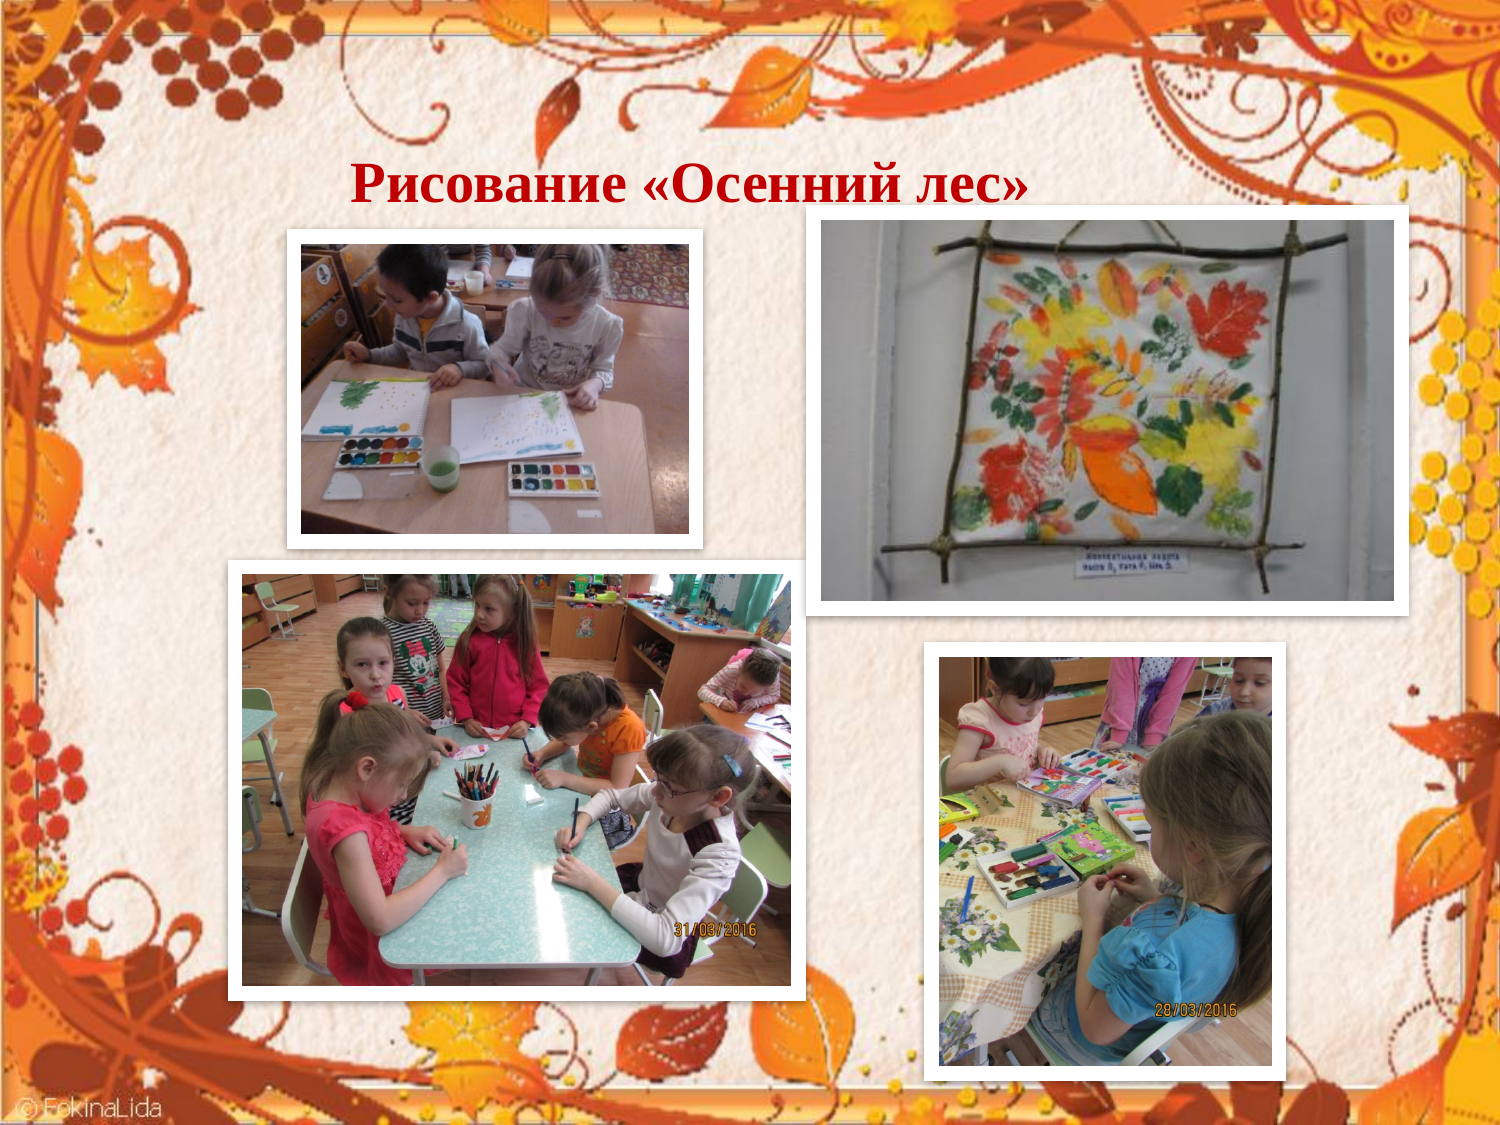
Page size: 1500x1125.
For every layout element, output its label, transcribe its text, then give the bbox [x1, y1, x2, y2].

text_box Рисование «Осенний лес» [230, 137, 1152, 222]
picture [0, 0, 1500, 1125]
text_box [222, 234, 1325, 887]
